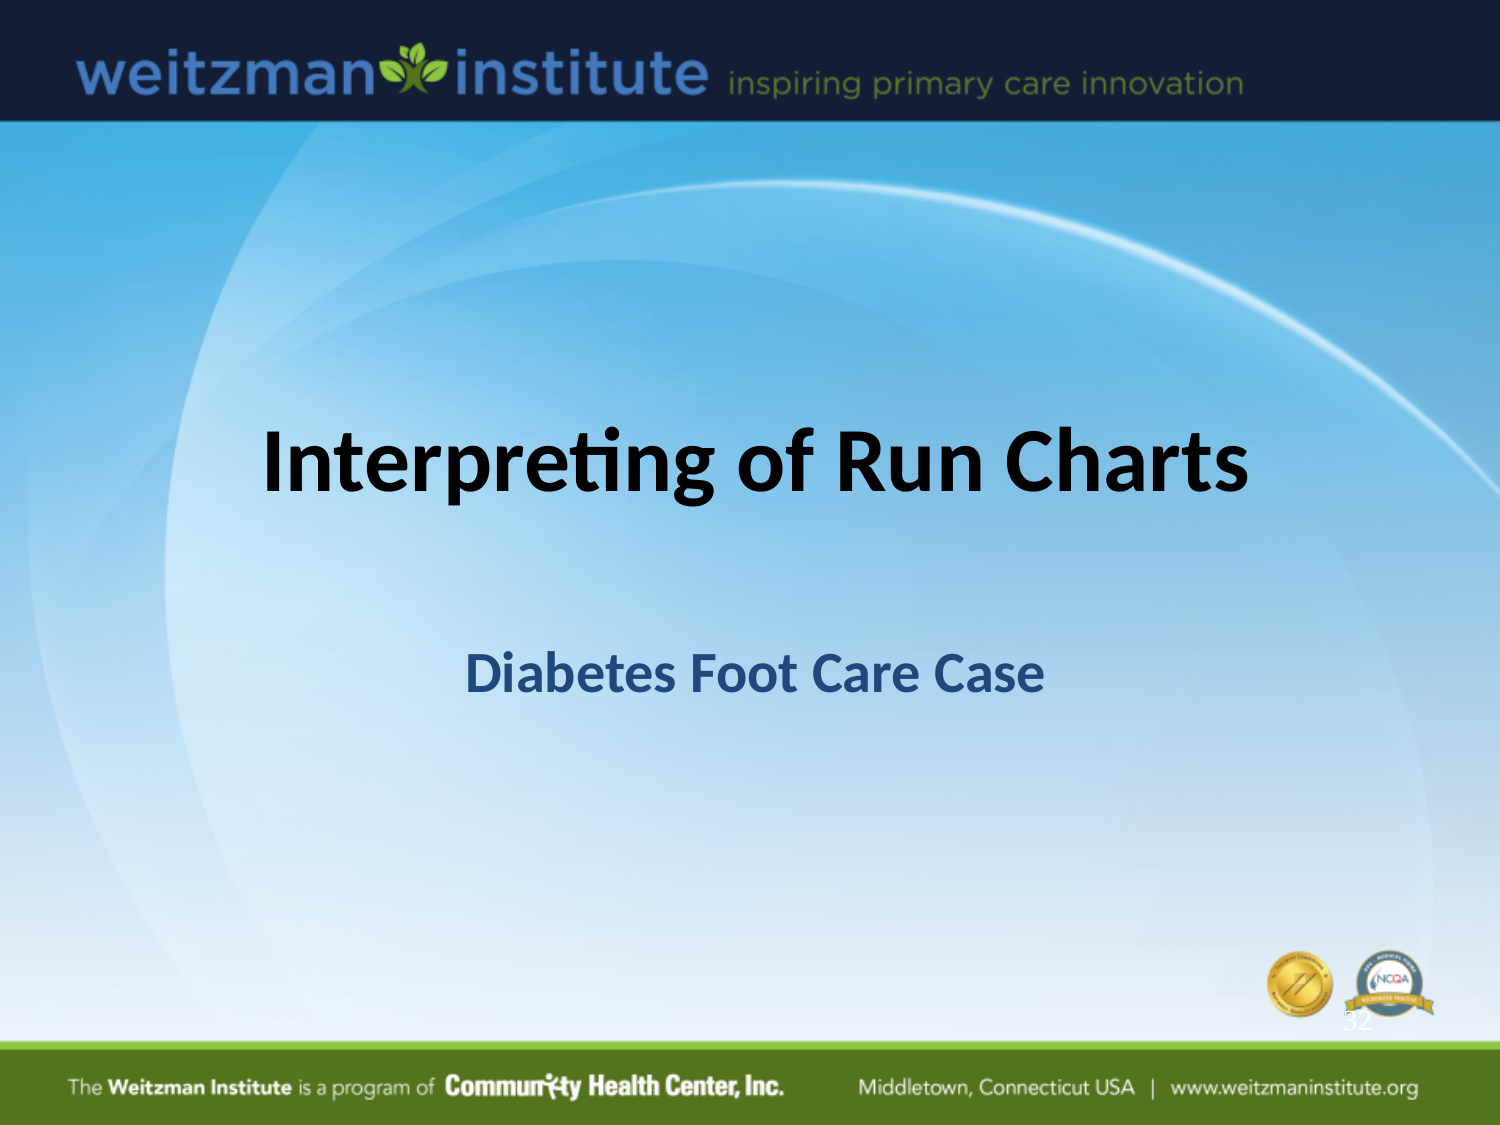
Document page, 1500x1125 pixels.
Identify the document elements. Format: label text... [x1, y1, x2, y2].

title Interpreting of Run Charts [118, 391, 1394, 616]
picture [0, 0, 1500, 1125]
list Diabetes Foot Care Case [118, 626, 1394, 873]
text_box 32 [1074, 994, 1388, 1070]
